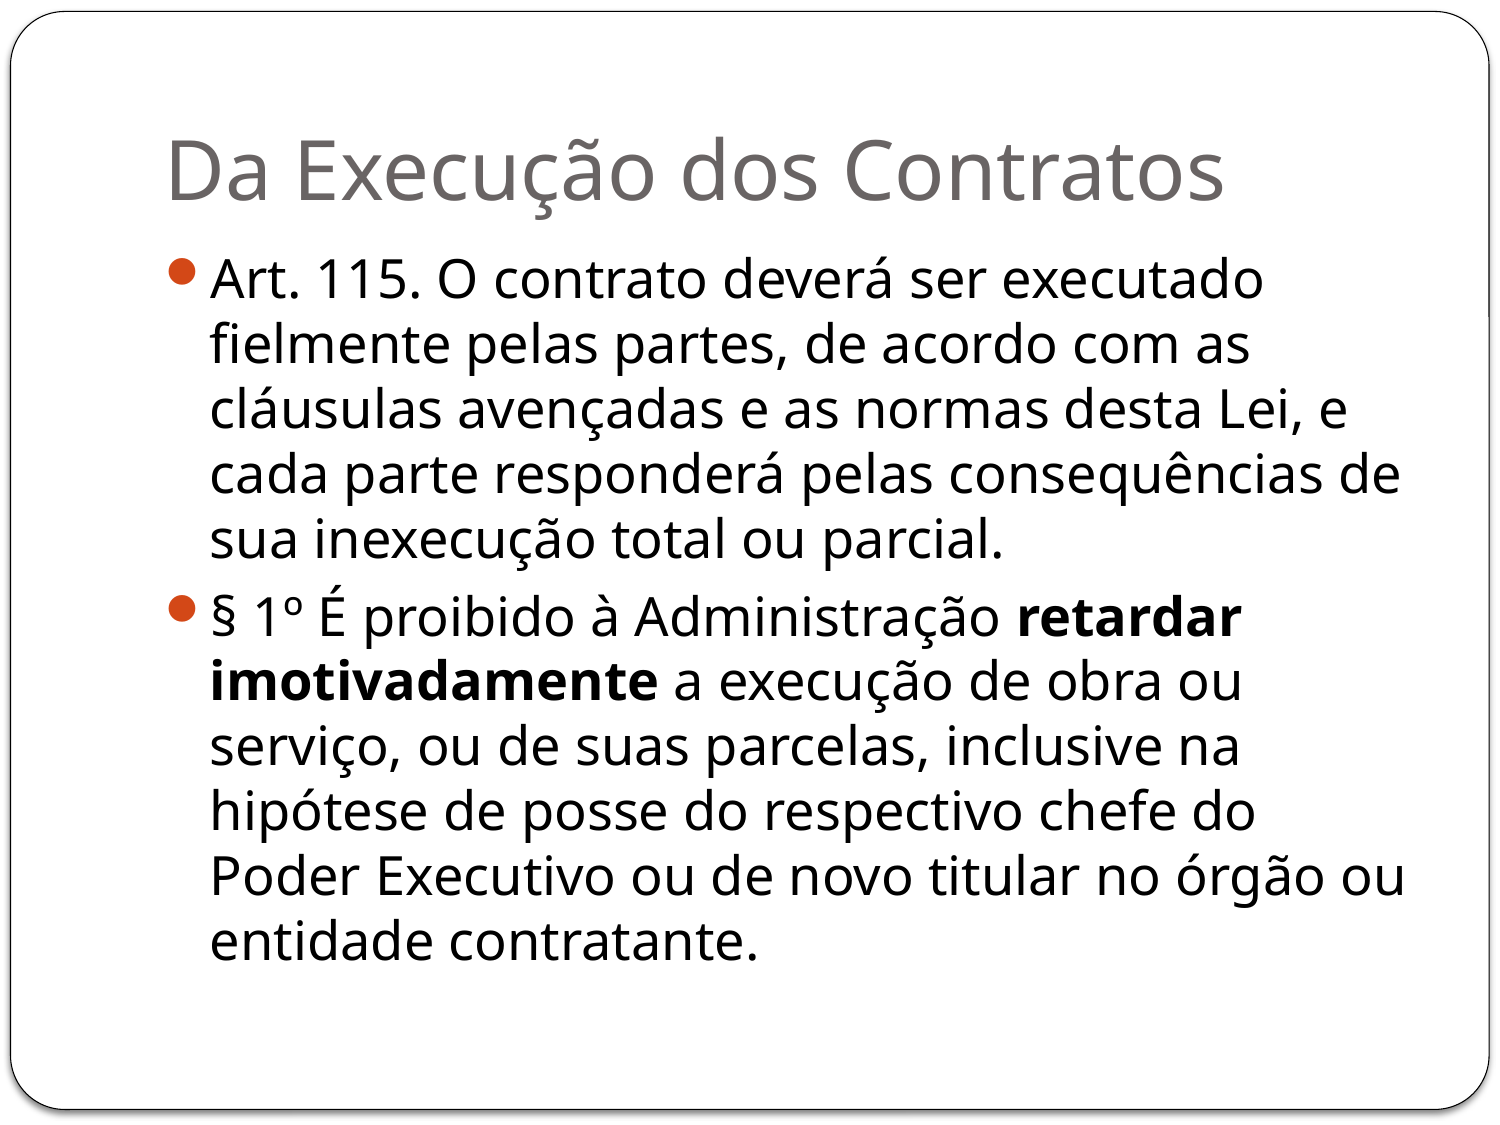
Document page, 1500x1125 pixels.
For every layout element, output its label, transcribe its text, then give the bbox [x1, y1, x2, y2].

list Art. 115. O contrato deverá ser executado fielmente pelas partes, de acordo com as cláusulas avençadas e as normas desta Lei, e cada parte responderá pelas consequências de sua inexecução total ou parcial. § 1º É proibido à Administração retardar imotivadamente a execução de obra ou serviço, ou de suas parcelas, inclusive na hipótese de posse do respectivo chefe do Poder Executivo ou de novo titular no órgão ou entidade contratante. [150, 237, 1425, 988]
title Da Execução dos Contratos [150, 45, 1425, 233]
